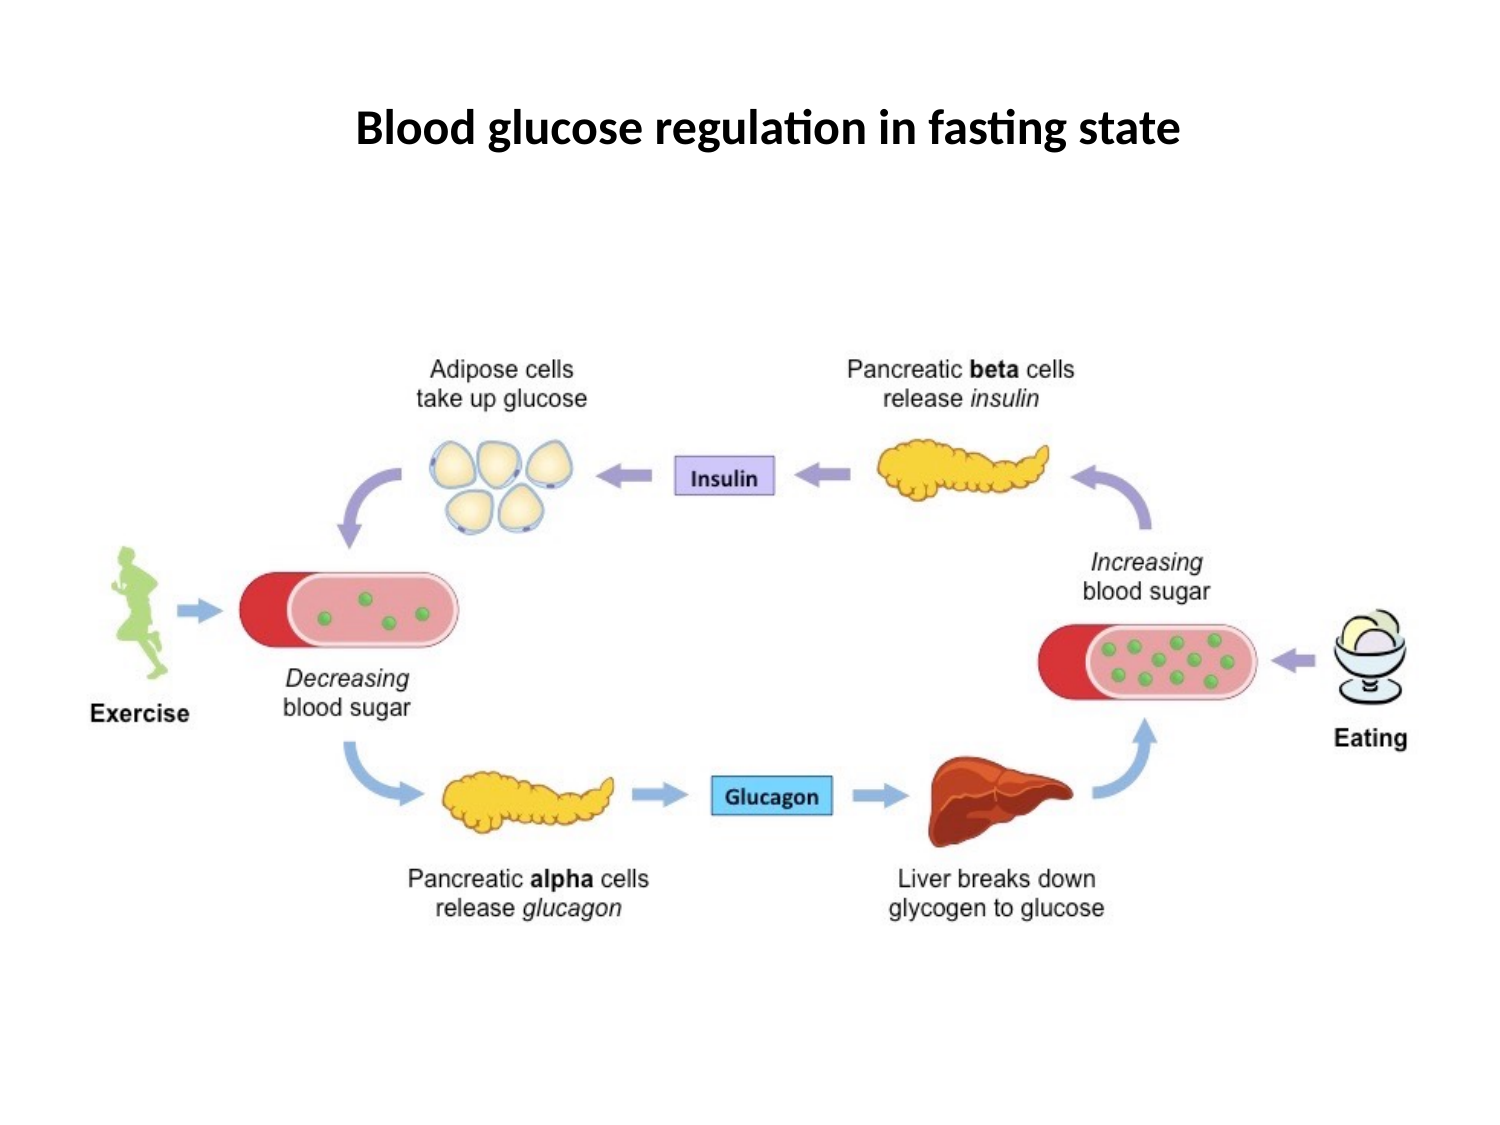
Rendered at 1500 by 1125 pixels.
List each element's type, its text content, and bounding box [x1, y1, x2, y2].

text_box Blood glucose regulation in fasting state [137, 87, 1400, 163]
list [74, 326, 1426, 941]
